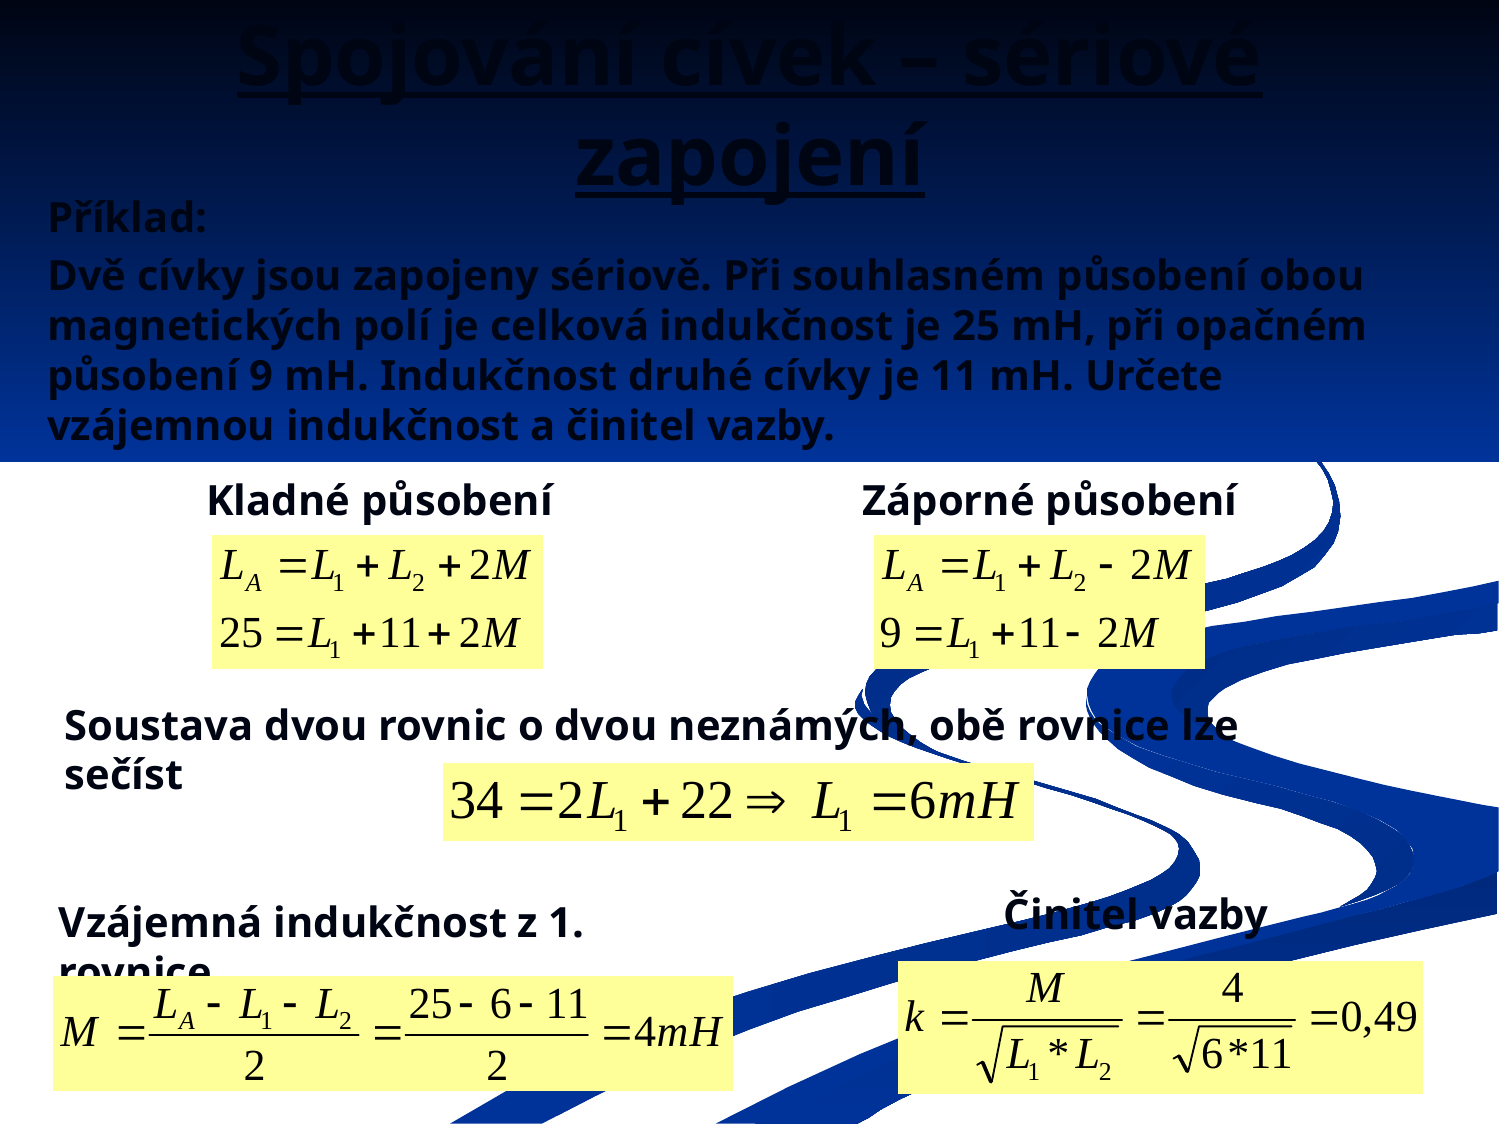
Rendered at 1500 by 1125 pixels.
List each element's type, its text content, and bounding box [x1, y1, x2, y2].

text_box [897, 960, 1424, 1094]
text_box Kladné působení [200, 467, 620, 530]
text_box Vzájemná indukčnost z 1. rovnice [53, 890, 750, 1003]
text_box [212, 535, 544, 669]
text_box Příklad: Dvě cívky jsou zapojeny sériově. Při souhlasném působení obou magnetických polí je celková indukčnost je 25 mH, při opačném působení 9 mH. Indukčnost druhé cívky je 11 mH. Určete vzájemnou indukčnost a činitel vazby. [41, 184, 1447, 455]
text_box Záporné působení [856, 467, 1276, 530]
text_box Činitel vazby [998, 881, 1282, 944]
text_box Soustava dvou rovnic o dvou neznámých, obě rovnice lze sečíst [58, 692, 1365, 805]
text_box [53, 975, 734, 1091]
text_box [874, 535, 1205, 669]
title Spojování cívek – sériové zapojení [41, 31, 1459, 173]
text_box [443, 763, 1034, 841]
